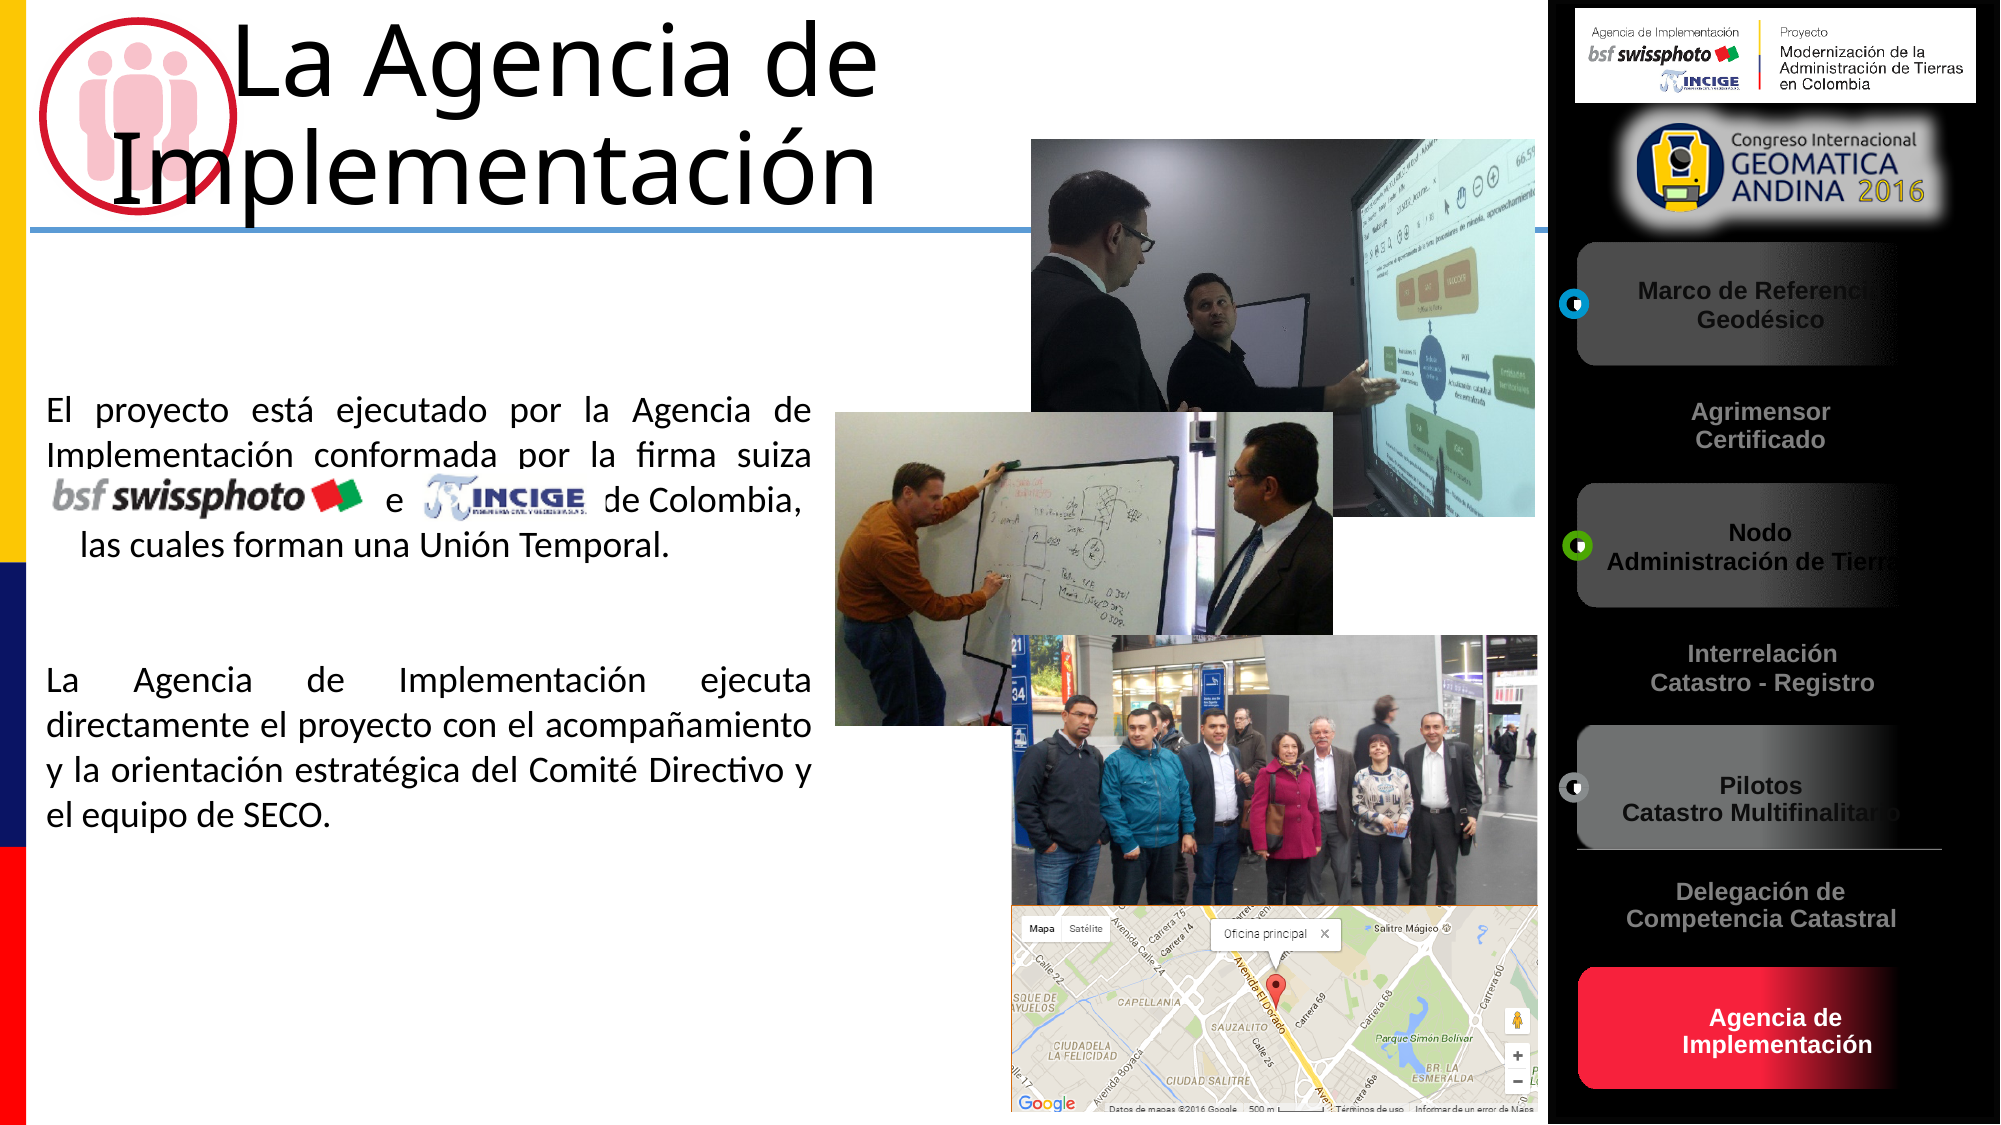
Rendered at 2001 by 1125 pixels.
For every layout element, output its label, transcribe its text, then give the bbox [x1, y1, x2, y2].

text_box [1562, 483, 1942, 608]
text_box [36, 14, 240, 219]
picture [835, 139, 1538, 1112]
text_box La Agencia de Implementación [27, 15, 897, 234]
text_box [1551, 0, 1998, 1121]
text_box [1559, 242, 1942, 366]
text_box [1649, 637, 1877, 697]
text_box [0, 0, 27, 1125]
picture [409, 469, 606, 526]
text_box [1690, 395, 1832, 454]
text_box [1625, 875, 1899, 934]
text_box El proyecto está ejecutado por la Agencia de Implementación conformada por la firma suiza BSFSwissphoto e de Colombia, las cuales forman una Unión Temporal. La Agencia de Implementación ejecuta directamente el proyecto con el acompañamiento y la orientación estratégica del Comité Directivo y el equipo de SECO. [31, 378, 828, 843]
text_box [1558, 725, 1942, 850]
picture [1575, 8, 1976, 103]
picture [1636, 123, 1924, 215]
picture [40, 469, 371, 521]
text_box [1578, 967, 1942, 1090]
